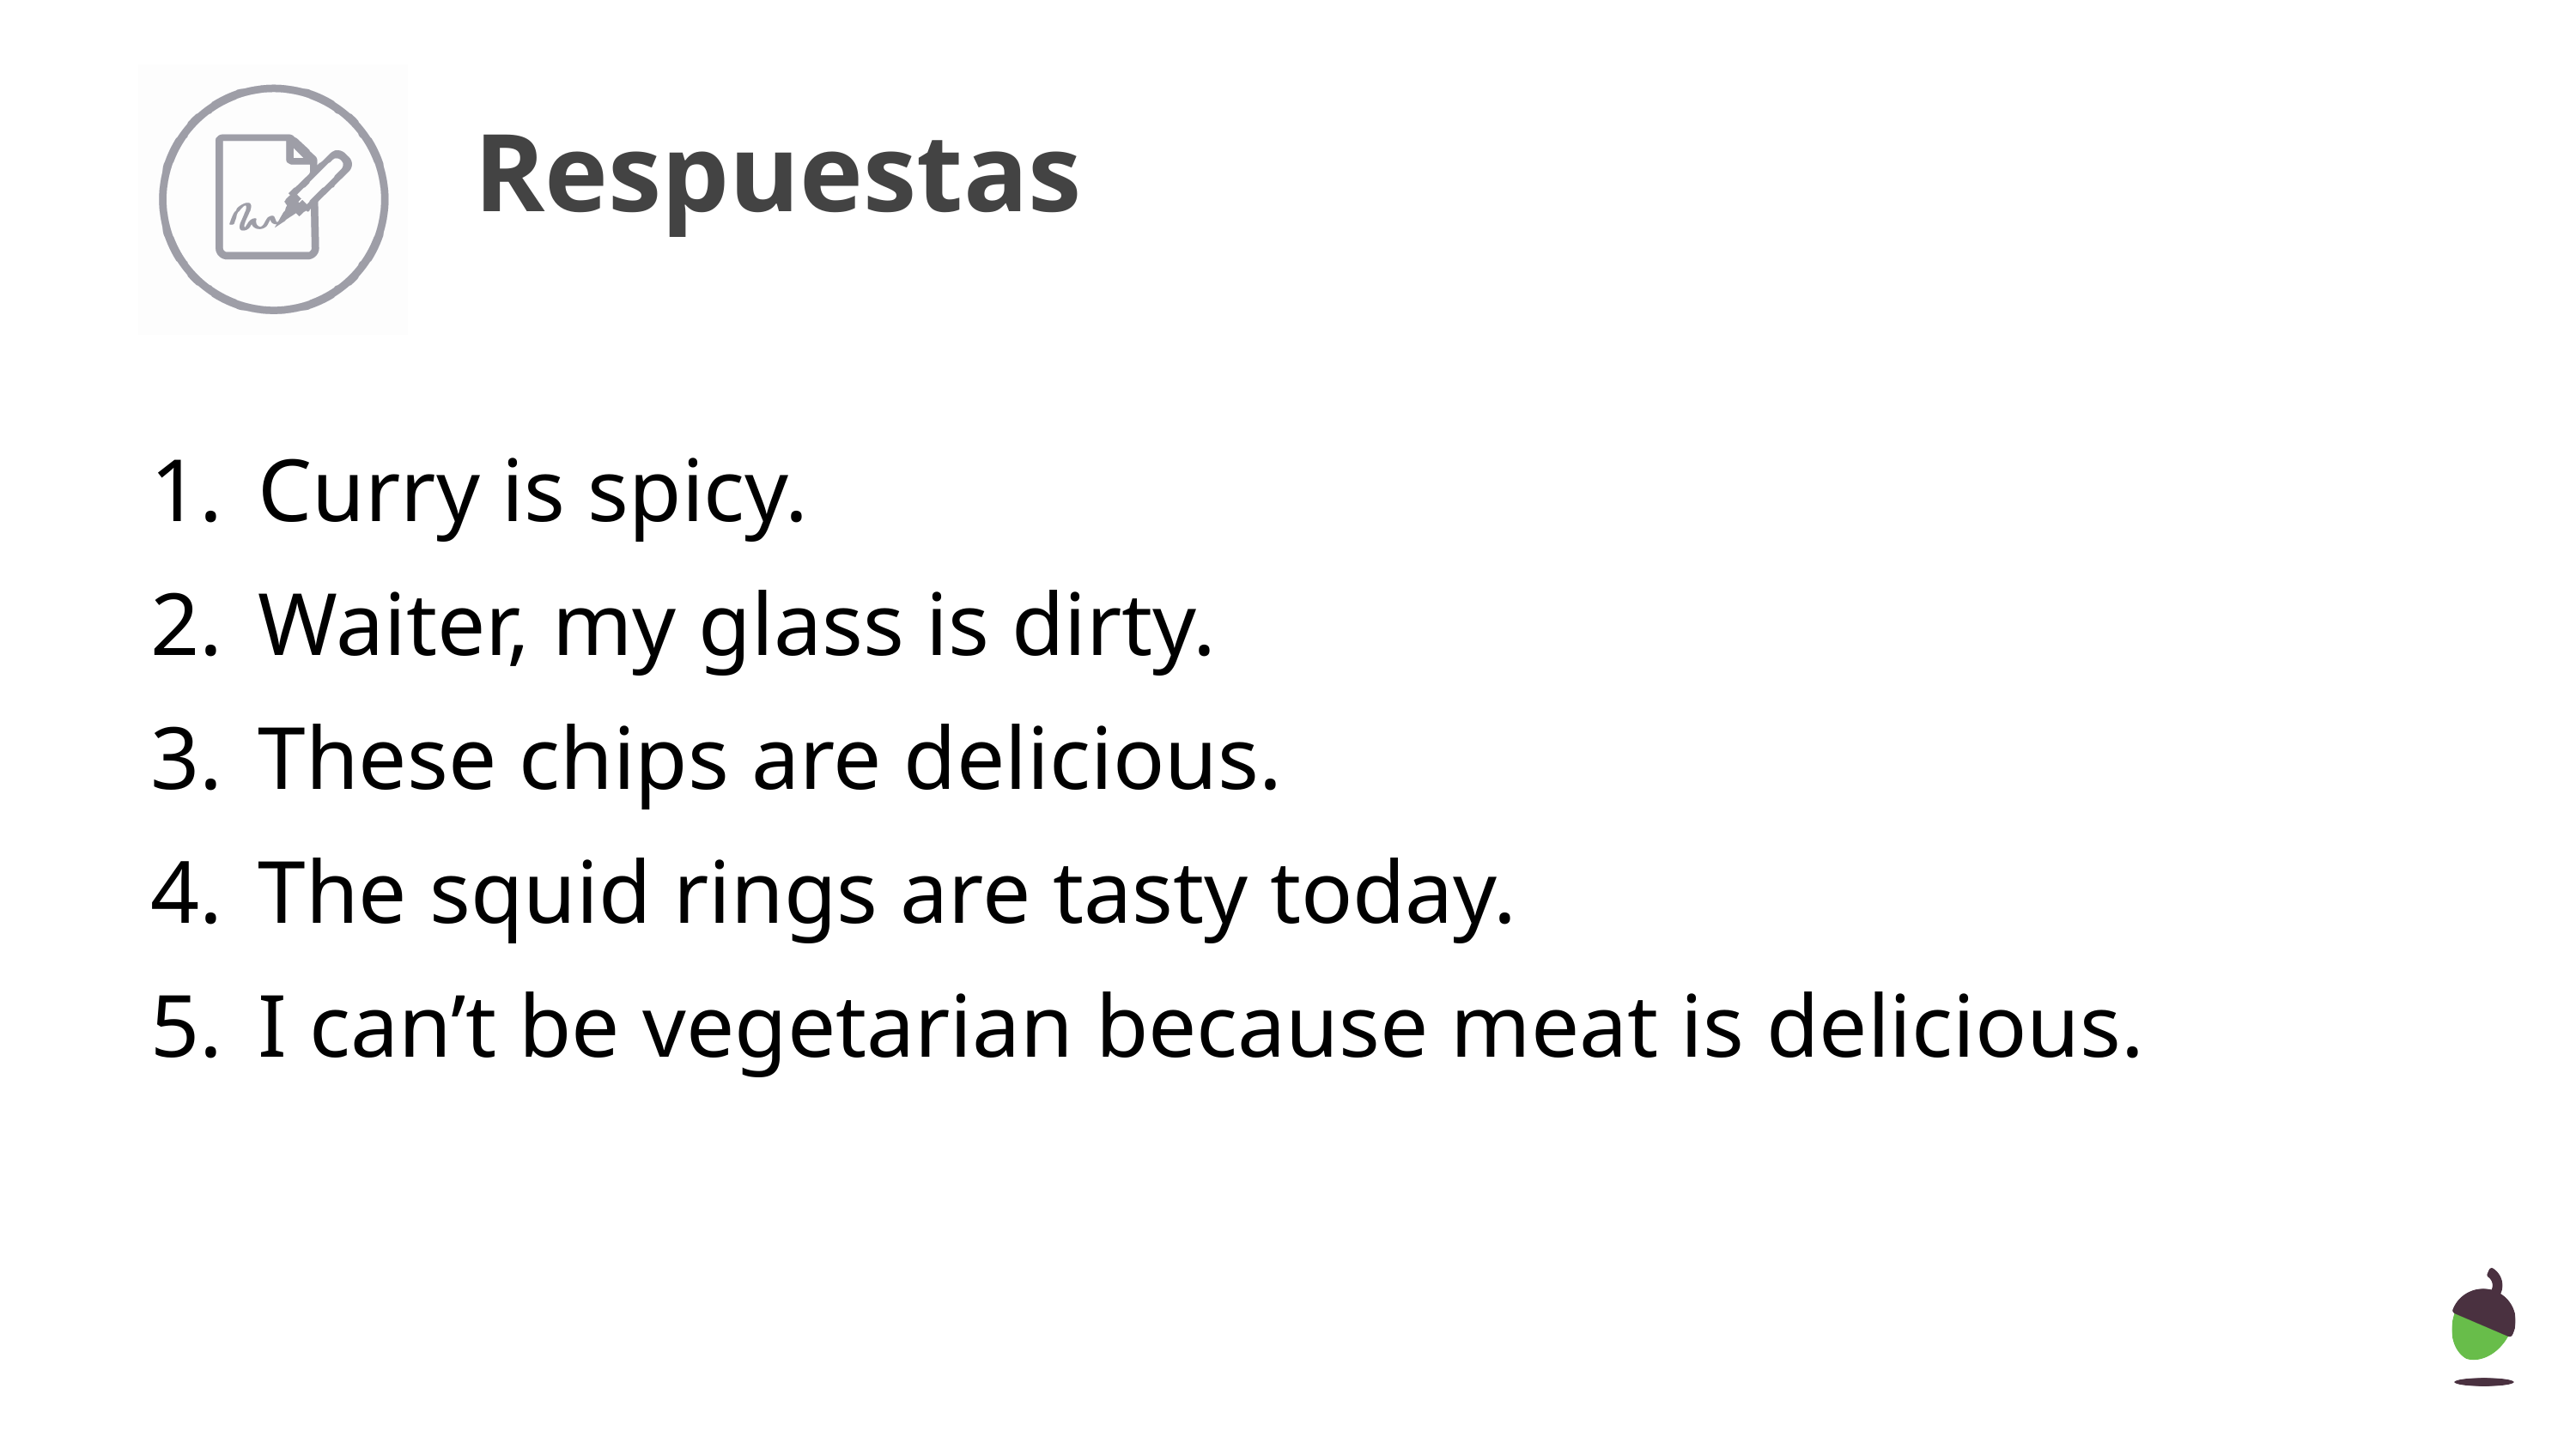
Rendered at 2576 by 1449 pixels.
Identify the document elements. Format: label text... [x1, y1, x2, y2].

title Respuestas [474, 85, 1588, 315]
list Curry is spicy. Waiter, my glass is dirty. These chips are delicious. The squid rings are tasty today. I can’t be vegetarian because meat is delicious. [129, 404, 2447, 1245]
picture [137, 64, 408, 335]
picture [2451, 1268, 2516, 1386]
